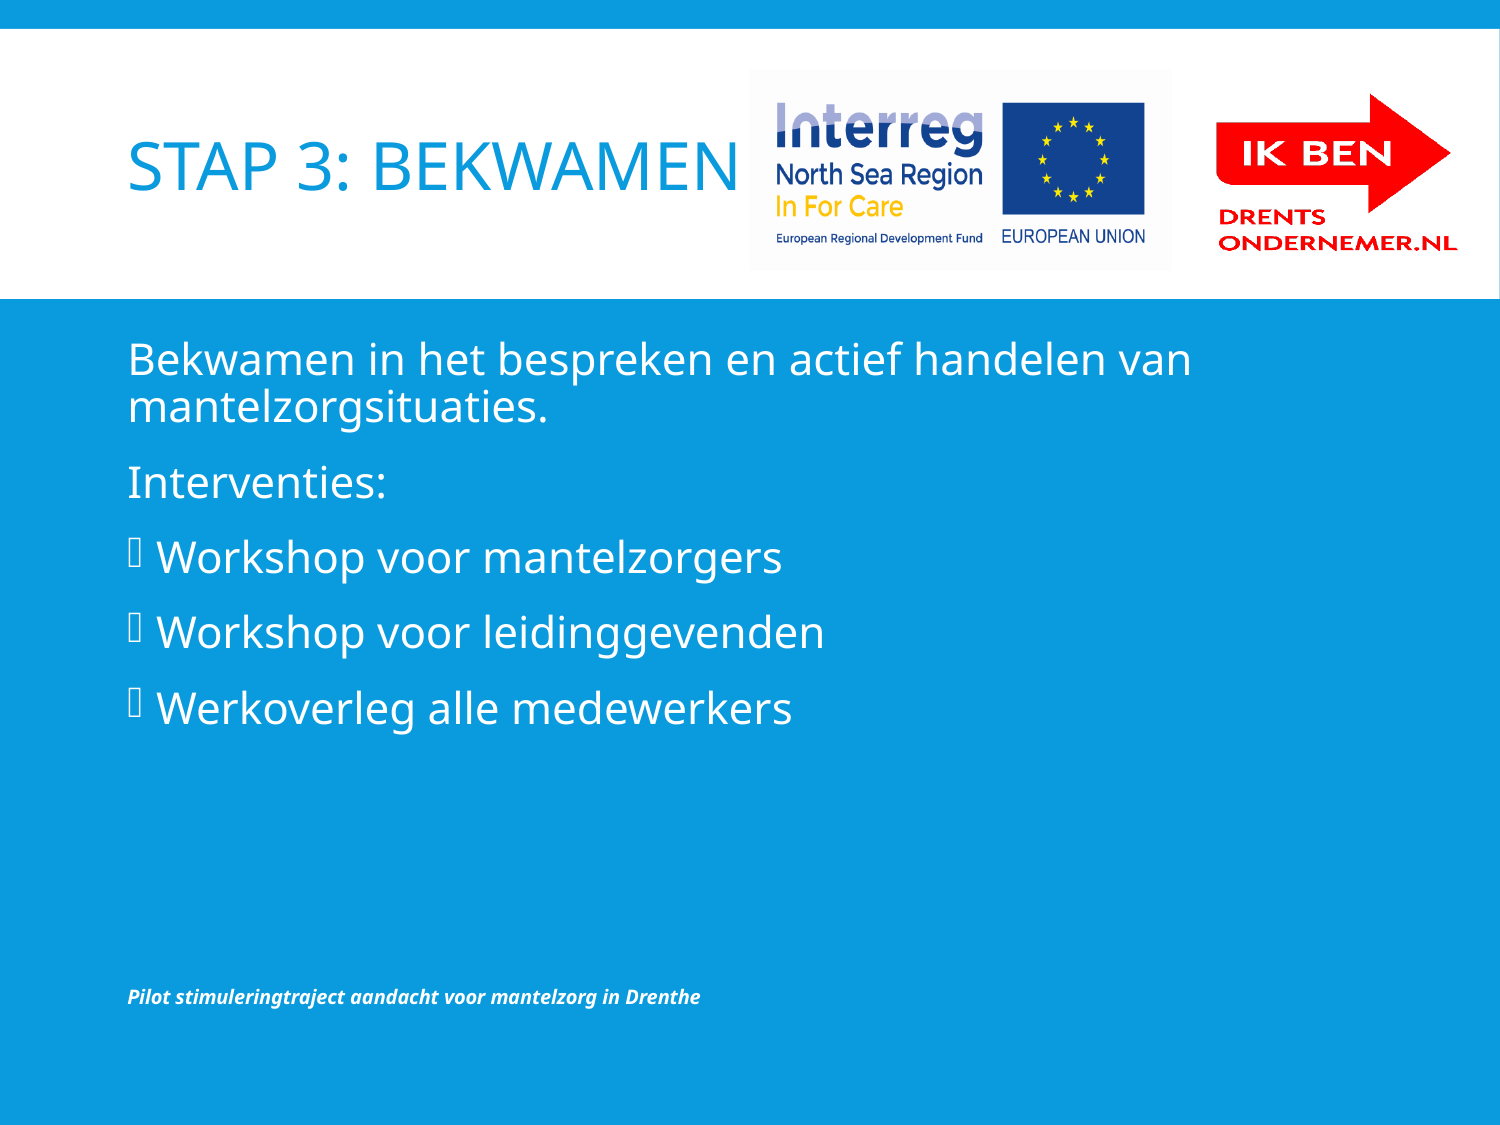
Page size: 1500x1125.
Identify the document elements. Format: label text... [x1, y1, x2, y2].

title Stap 3: bekwamen [112, 46, 1388, 295]
list Bekwamen in het bespreken en actief handelen van mantelzorgsituaties. Interventies: Workshop voor mantelzorgers Workshop voor leidinggevenden Werkoverleg alle medewerkers Pilot stimuleringtraject aandacht voor mantelzorg in Drenthe [112, 329, 1388, 1020]
picture [749, 69, 1172, 271]
picture [1210, 87, 1459, 269]
